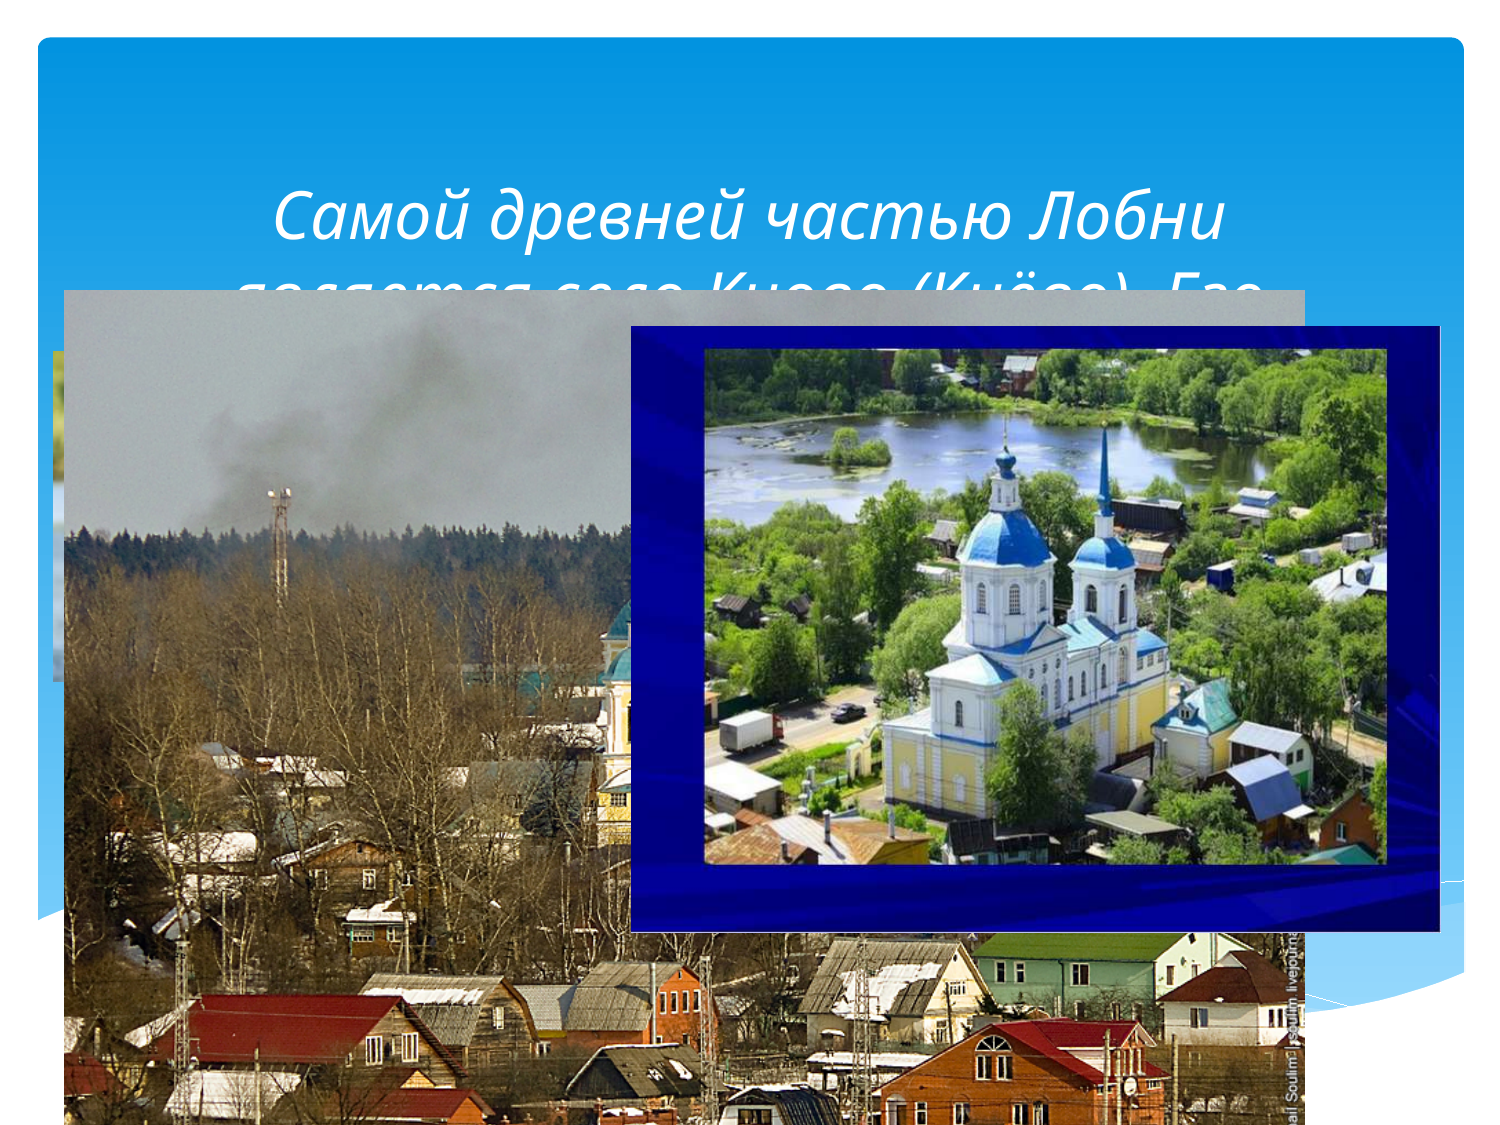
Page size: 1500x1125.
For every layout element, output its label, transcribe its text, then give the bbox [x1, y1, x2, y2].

title Самой древней частью Лобни является село Киово (Киёво). Его история насчитывает уже 5 веков. [112, 125, 1388, 324]
picture [52, 290, 1442, 1125]
